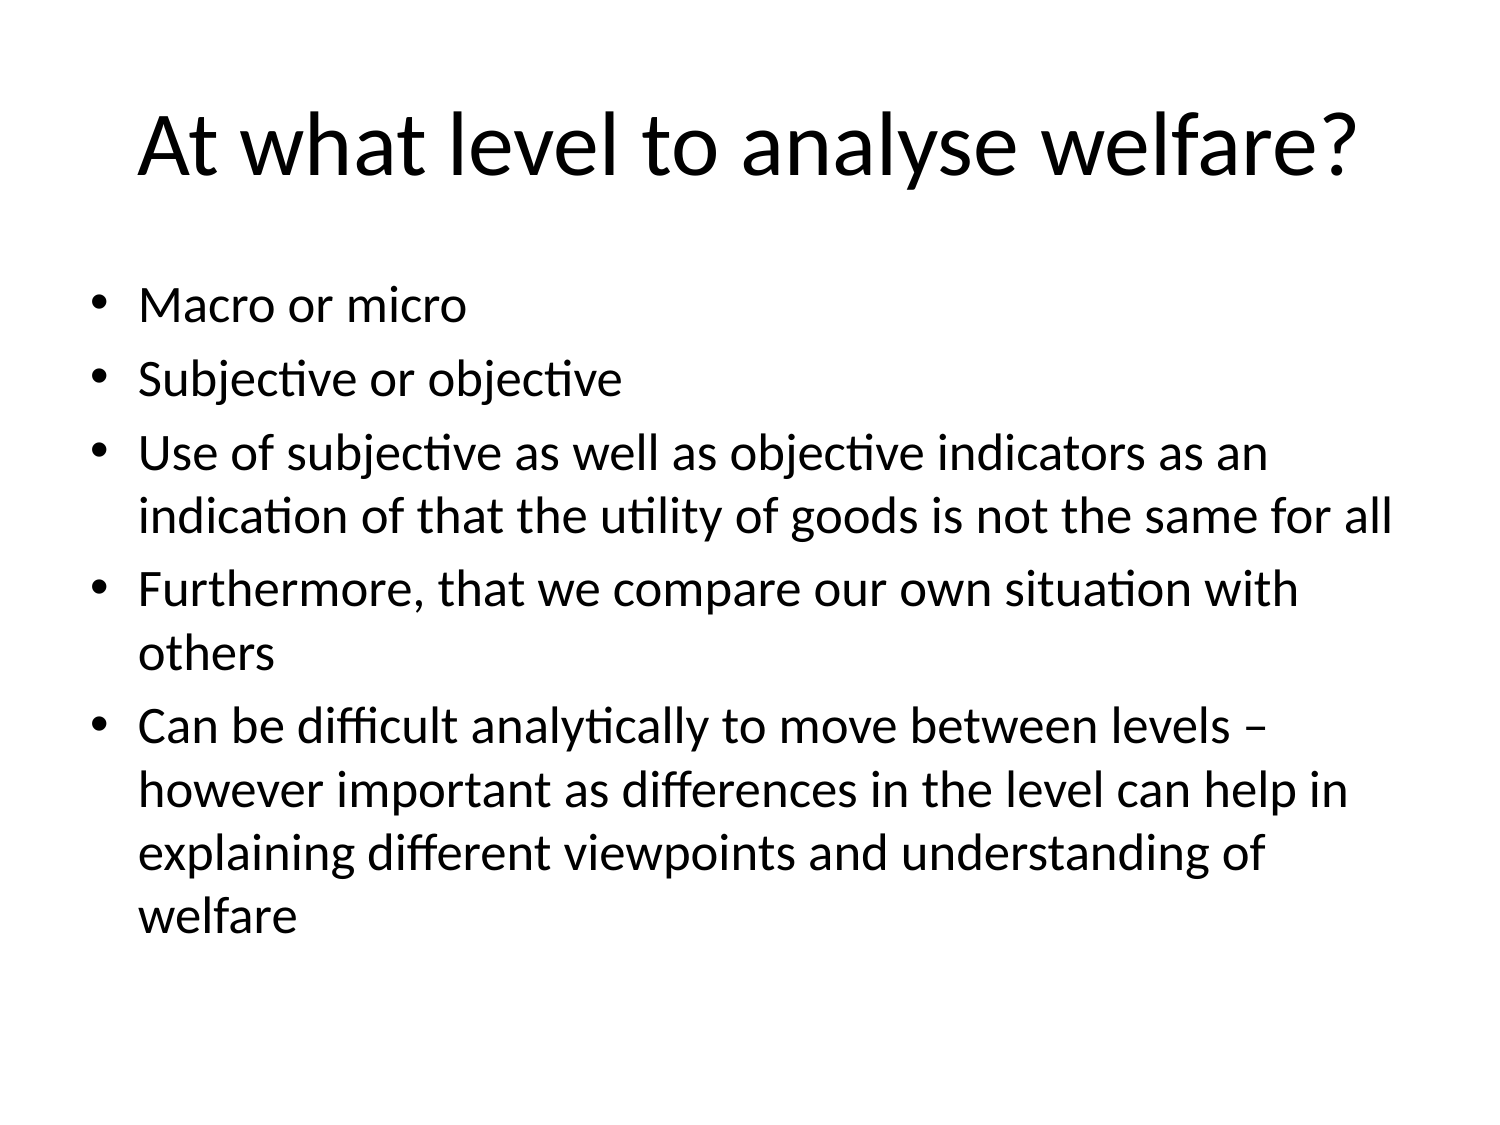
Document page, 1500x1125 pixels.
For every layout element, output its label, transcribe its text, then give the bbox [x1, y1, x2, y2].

title At what level to analyse welfare? [75, 45, 1425, 233]
list Macro or micro Subjective or objective Use of subjective as well as objective indicators as an indication of that the utility of goods is not the same for all Furthermore, that we compare our own situation with others Can be difficult analytically to move between levels – however important as differences in the level can help in explaining different viewpoints and understanding of welfare [75, 262, 1425, 1005]
